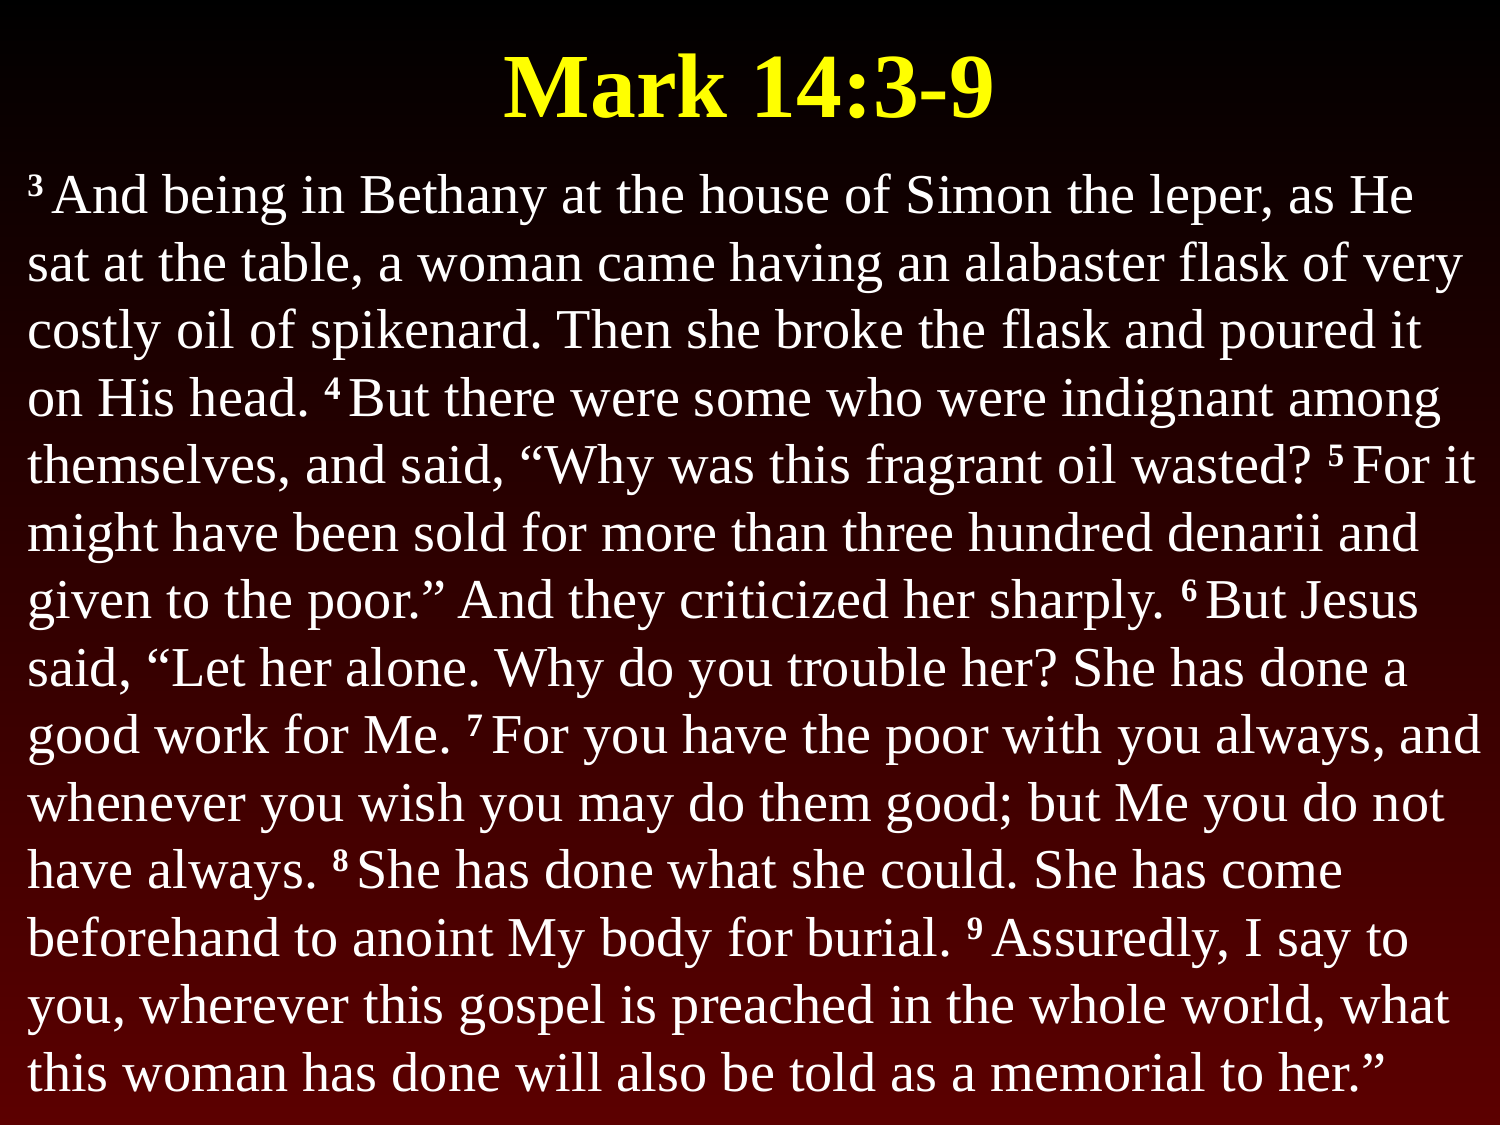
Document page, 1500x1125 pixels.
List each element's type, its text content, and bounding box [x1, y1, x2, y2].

text_box 3 And being in Bethany at the house of Simon the leper, as He sat at the table, a woman came having an alabaster flask of very costly oil of spikenard. Then she broke the flask and poured it on His head. 4 But there were some who were indignant among themselves, and said, “Why was this fragrant oil wasted? 5 For it might have been sold for more than three hundred denarii and given to the poor.” And they criticized her sharply. 6 But Jesus said, “Let her alone. Why do you trouble her? She has done a good work for Me. 7 For you have the poor with you always, and whenever you wish you may do them good; but Me you do not have always. 8 She has done what she could. She has come beforehand to anoint My body for burial. 9 Assuredly, I say to you, wherever this gospel is preached in the whole world, what this woman has done will also be told as a memorial to her.” [12, 149, 1500, 1110]
title Mark 14:3-9 [75, 0, 1425, 149]
